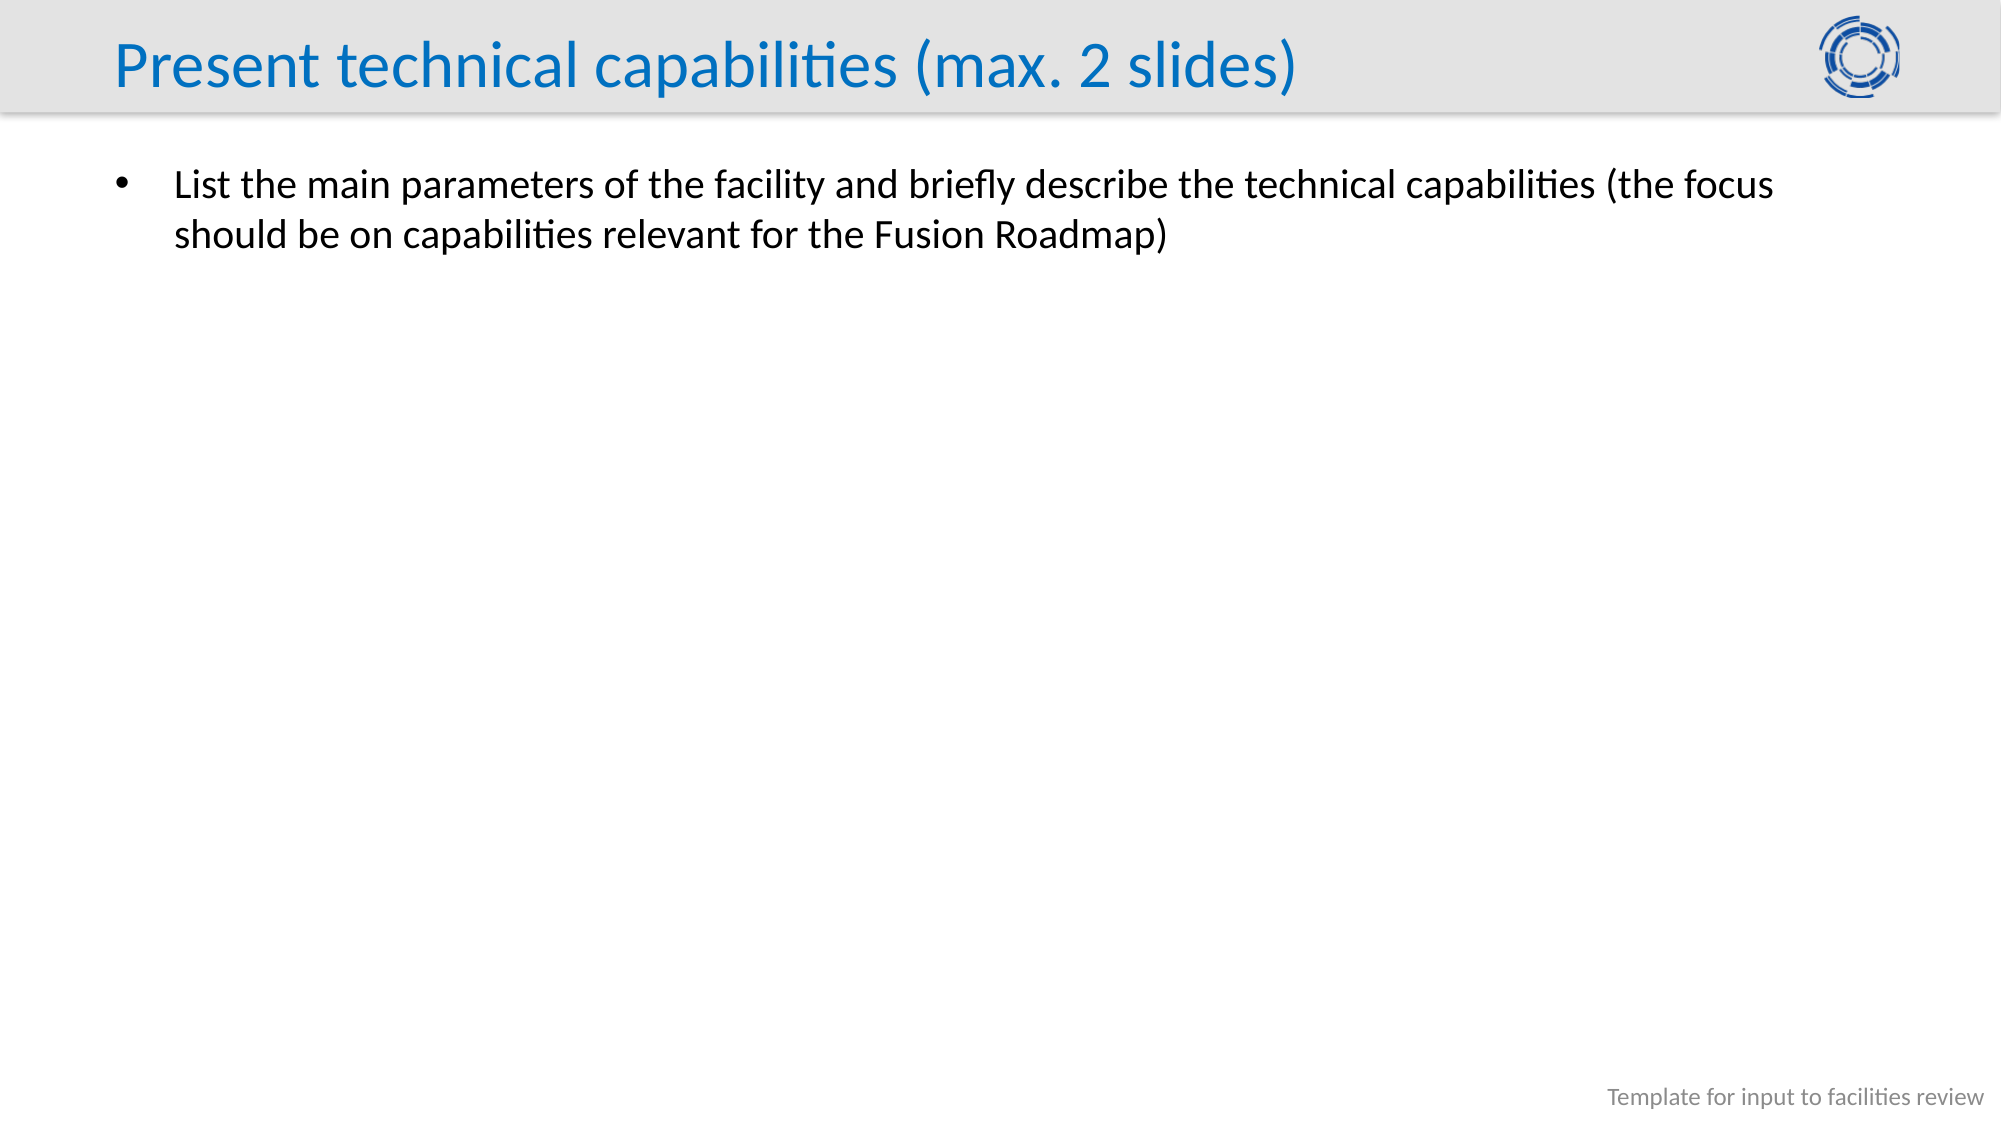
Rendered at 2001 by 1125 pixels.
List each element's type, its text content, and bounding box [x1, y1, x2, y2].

footer Template for input to facilities review [102, 1073, 2000, 1118]
list List the main parameters of the facility and briefly describe the technical capabilities (the focus should be on capabilities relevant for the Fusion Roadmap) [99, 149, 1900, 1035]
title Present technical capabilities (max. 2 slides) [99, 19, 1851, 95]
